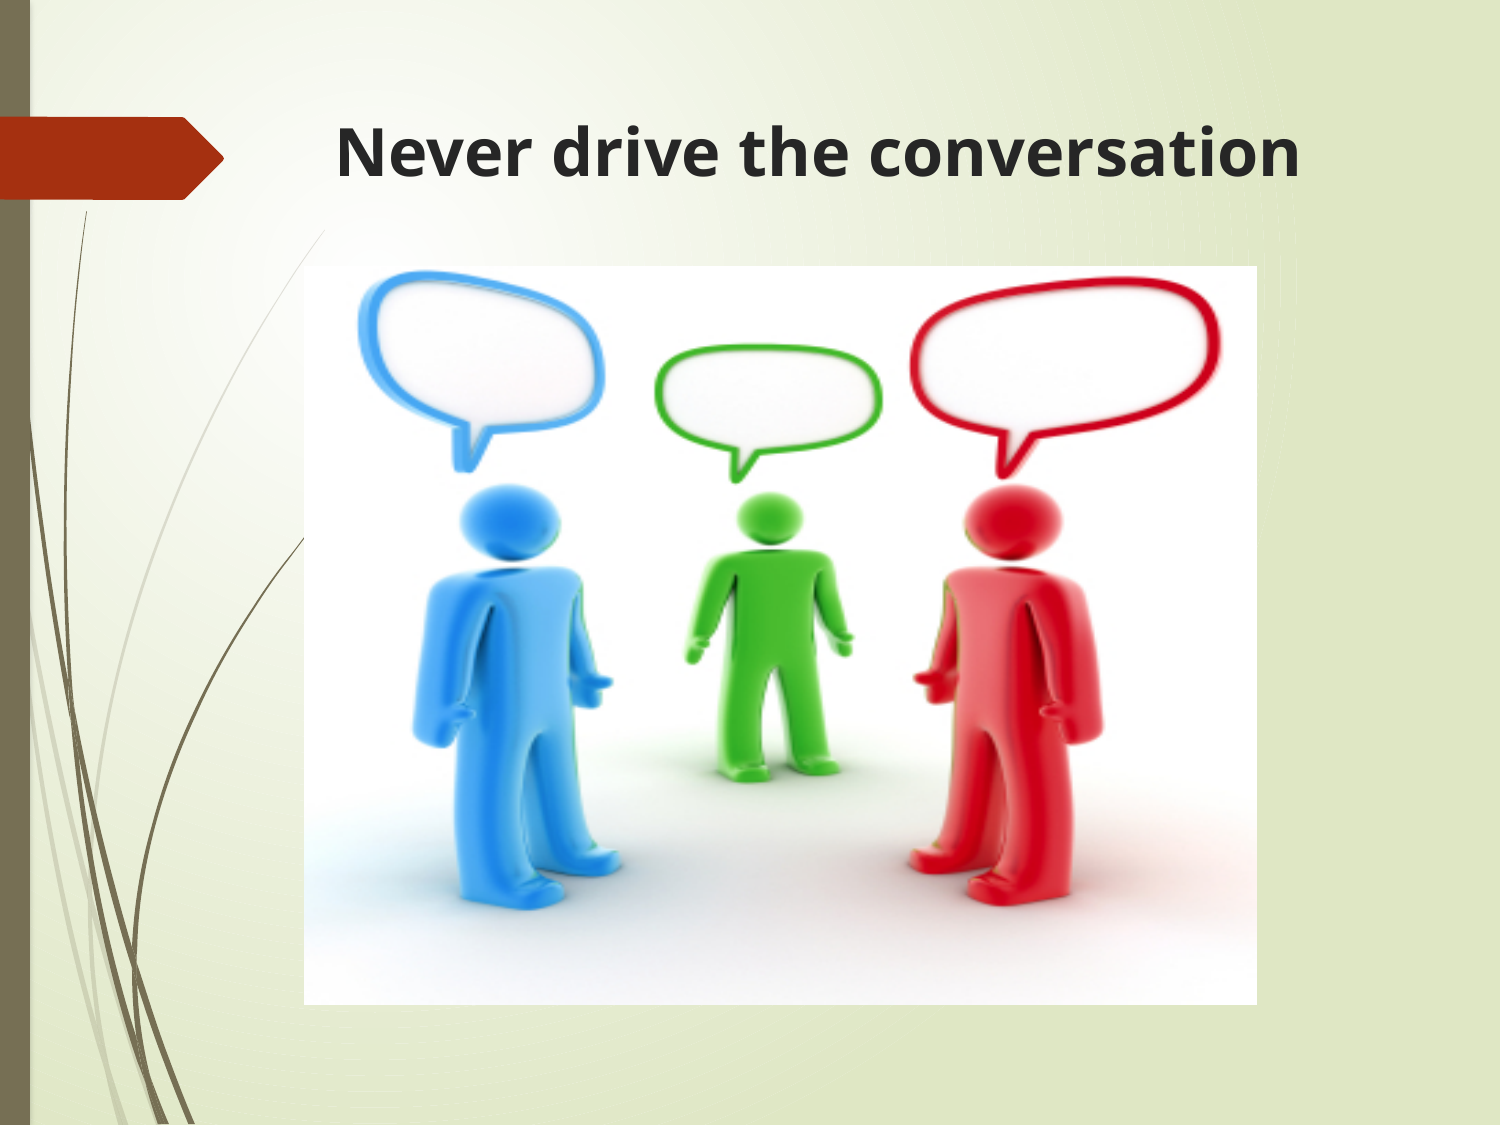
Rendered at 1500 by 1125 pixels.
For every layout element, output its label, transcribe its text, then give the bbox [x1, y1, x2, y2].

title Never drive the conversation [319, 102, 1400, 313]
picture [304, 266, 1258, 1006]
